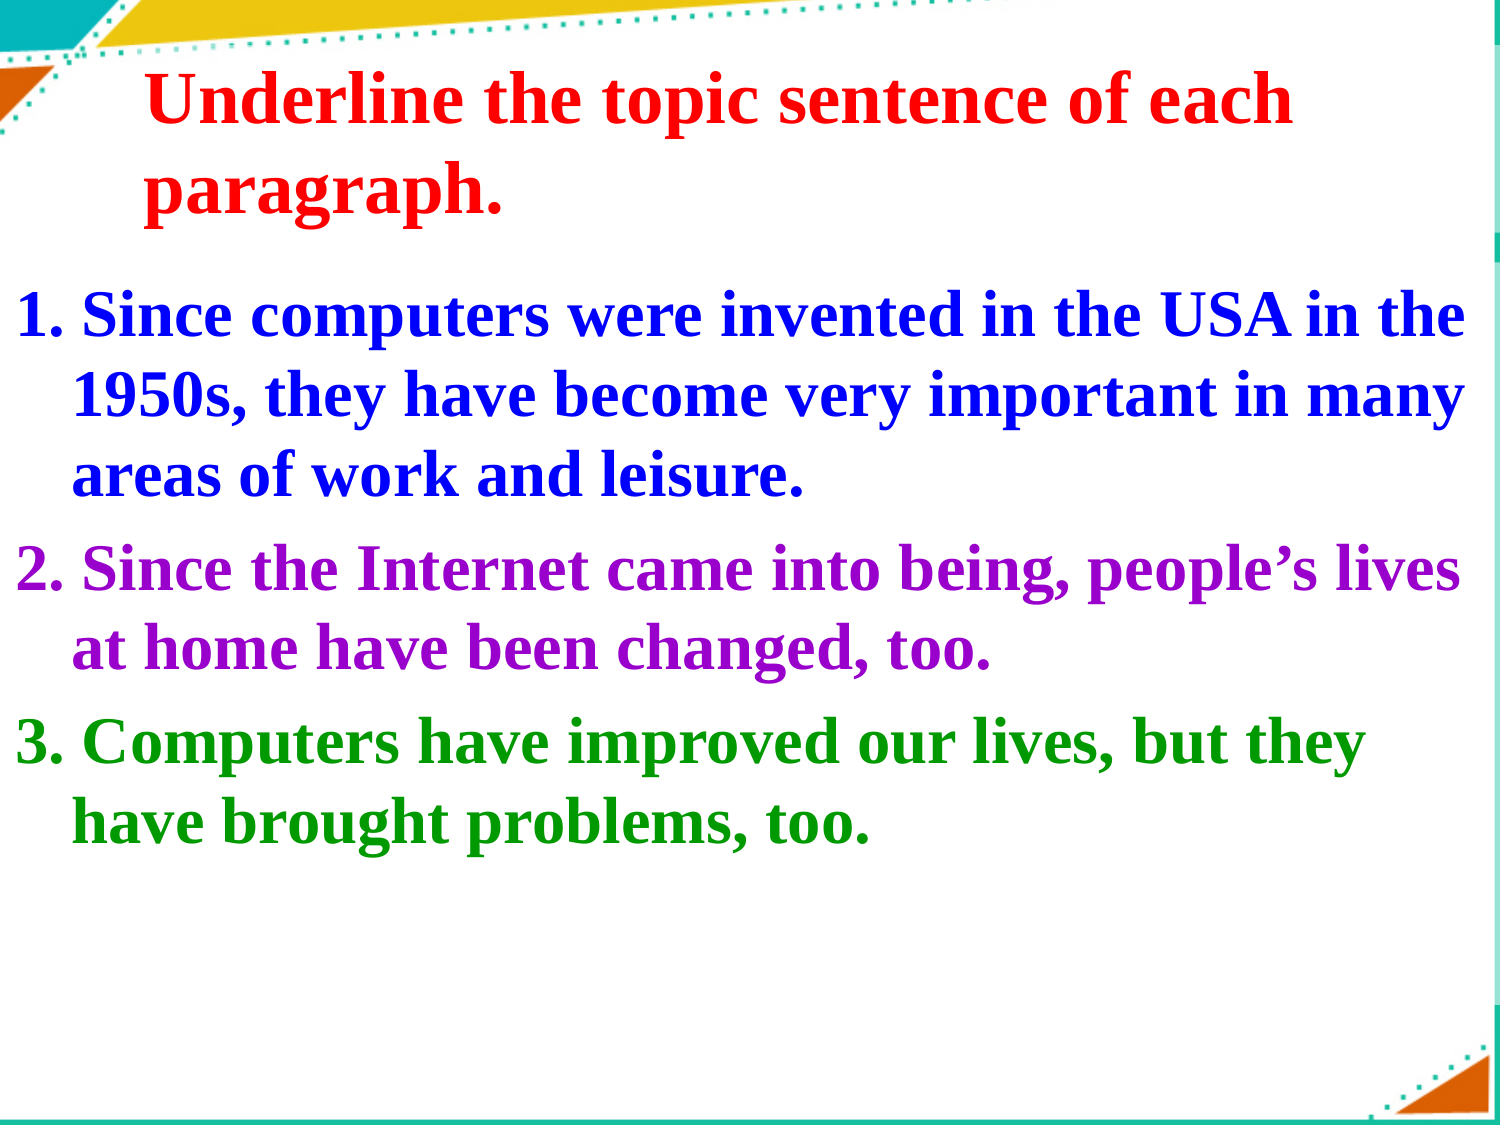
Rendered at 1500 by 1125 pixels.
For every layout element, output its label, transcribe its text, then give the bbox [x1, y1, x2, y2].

picture [0, 0, 1500, 262]
picture [0, 1005, 1500, 1125]
list 1. Since computers were invented in the USA in the 1950s, they have become very important in many areas of work and leisure. 2. Since the Internet came into being, people’s lives at home have been changed, too. 3. Computers have improved our lives, but they have brought problems, too. [0, 262, 1500, 1005]
title Underline the topic sentence of each paragraph. [128, 45, 1500, 233]
